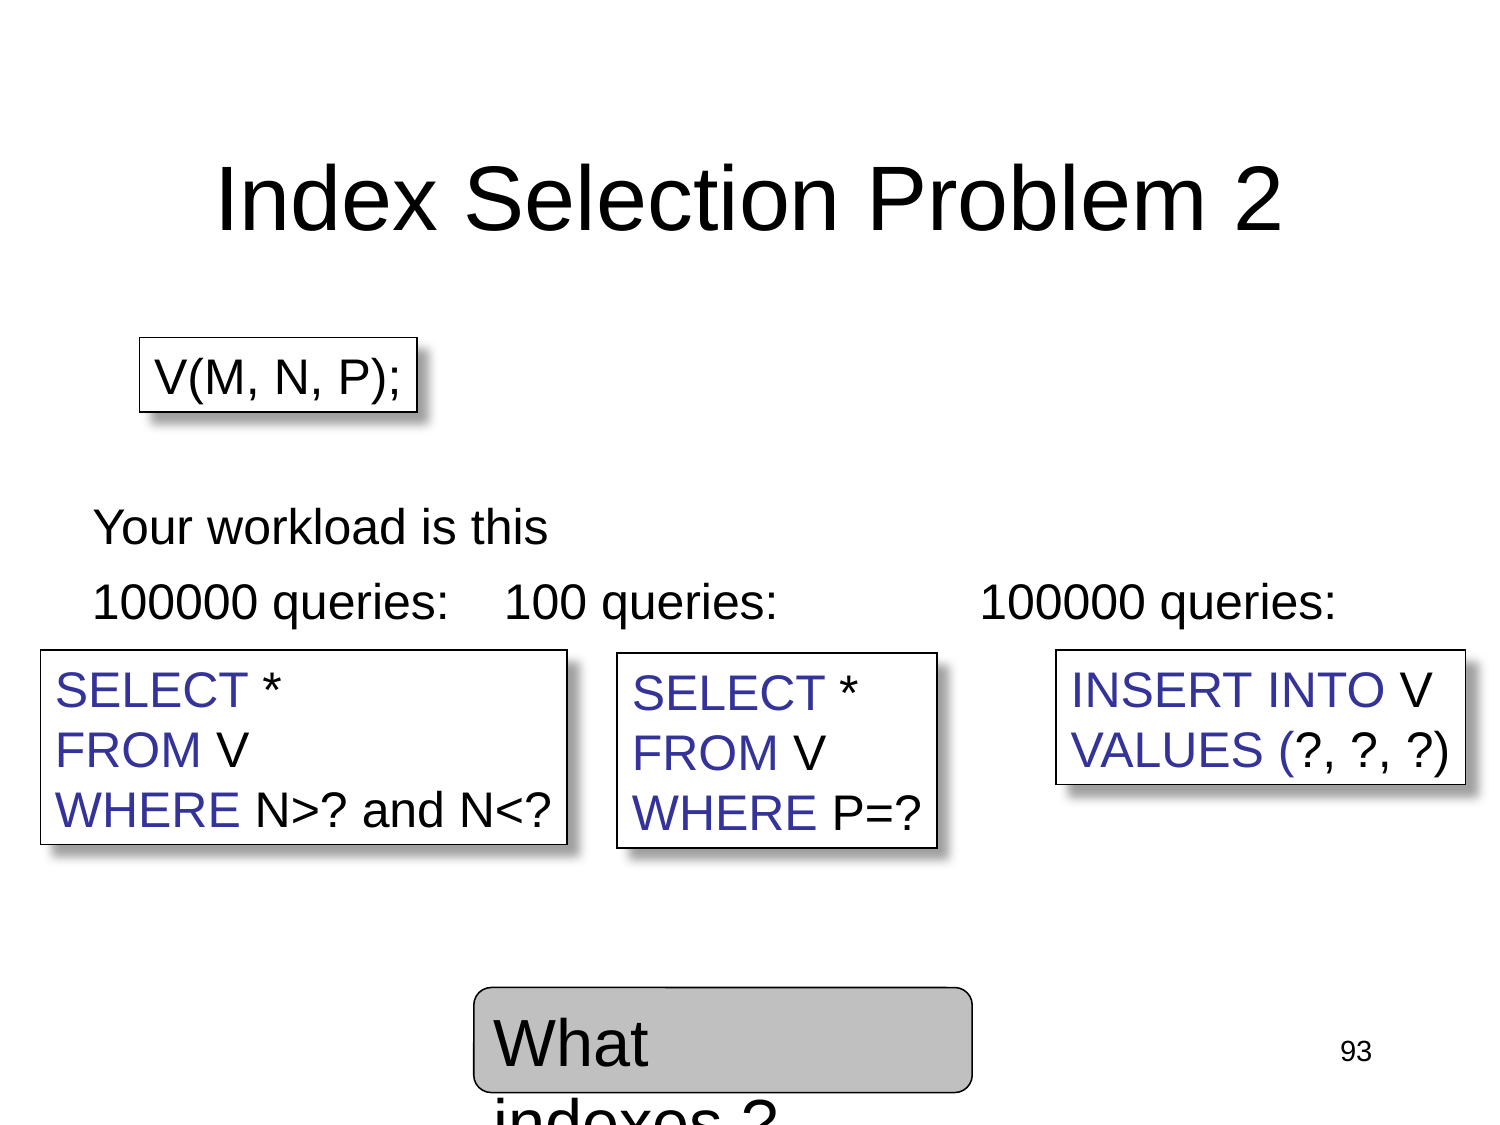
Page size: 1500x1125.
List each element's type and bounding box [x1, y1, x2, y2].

text_box [139, 337, 417, 413]
text_box [77, 486, 794, 637]
slide_number [1074, 1024, 1388, 1101]
footer [512, 1024, 988, 1101]
text_box [1055, 649, 1466, 785]
text_box [617, 653, 937, 848]
text_box [40, 649, 568, 845]
text_box [473, 987, 973, 1093]
title [112, 99, 1388, 288]
text_box [964, 562, 1353, 638]
